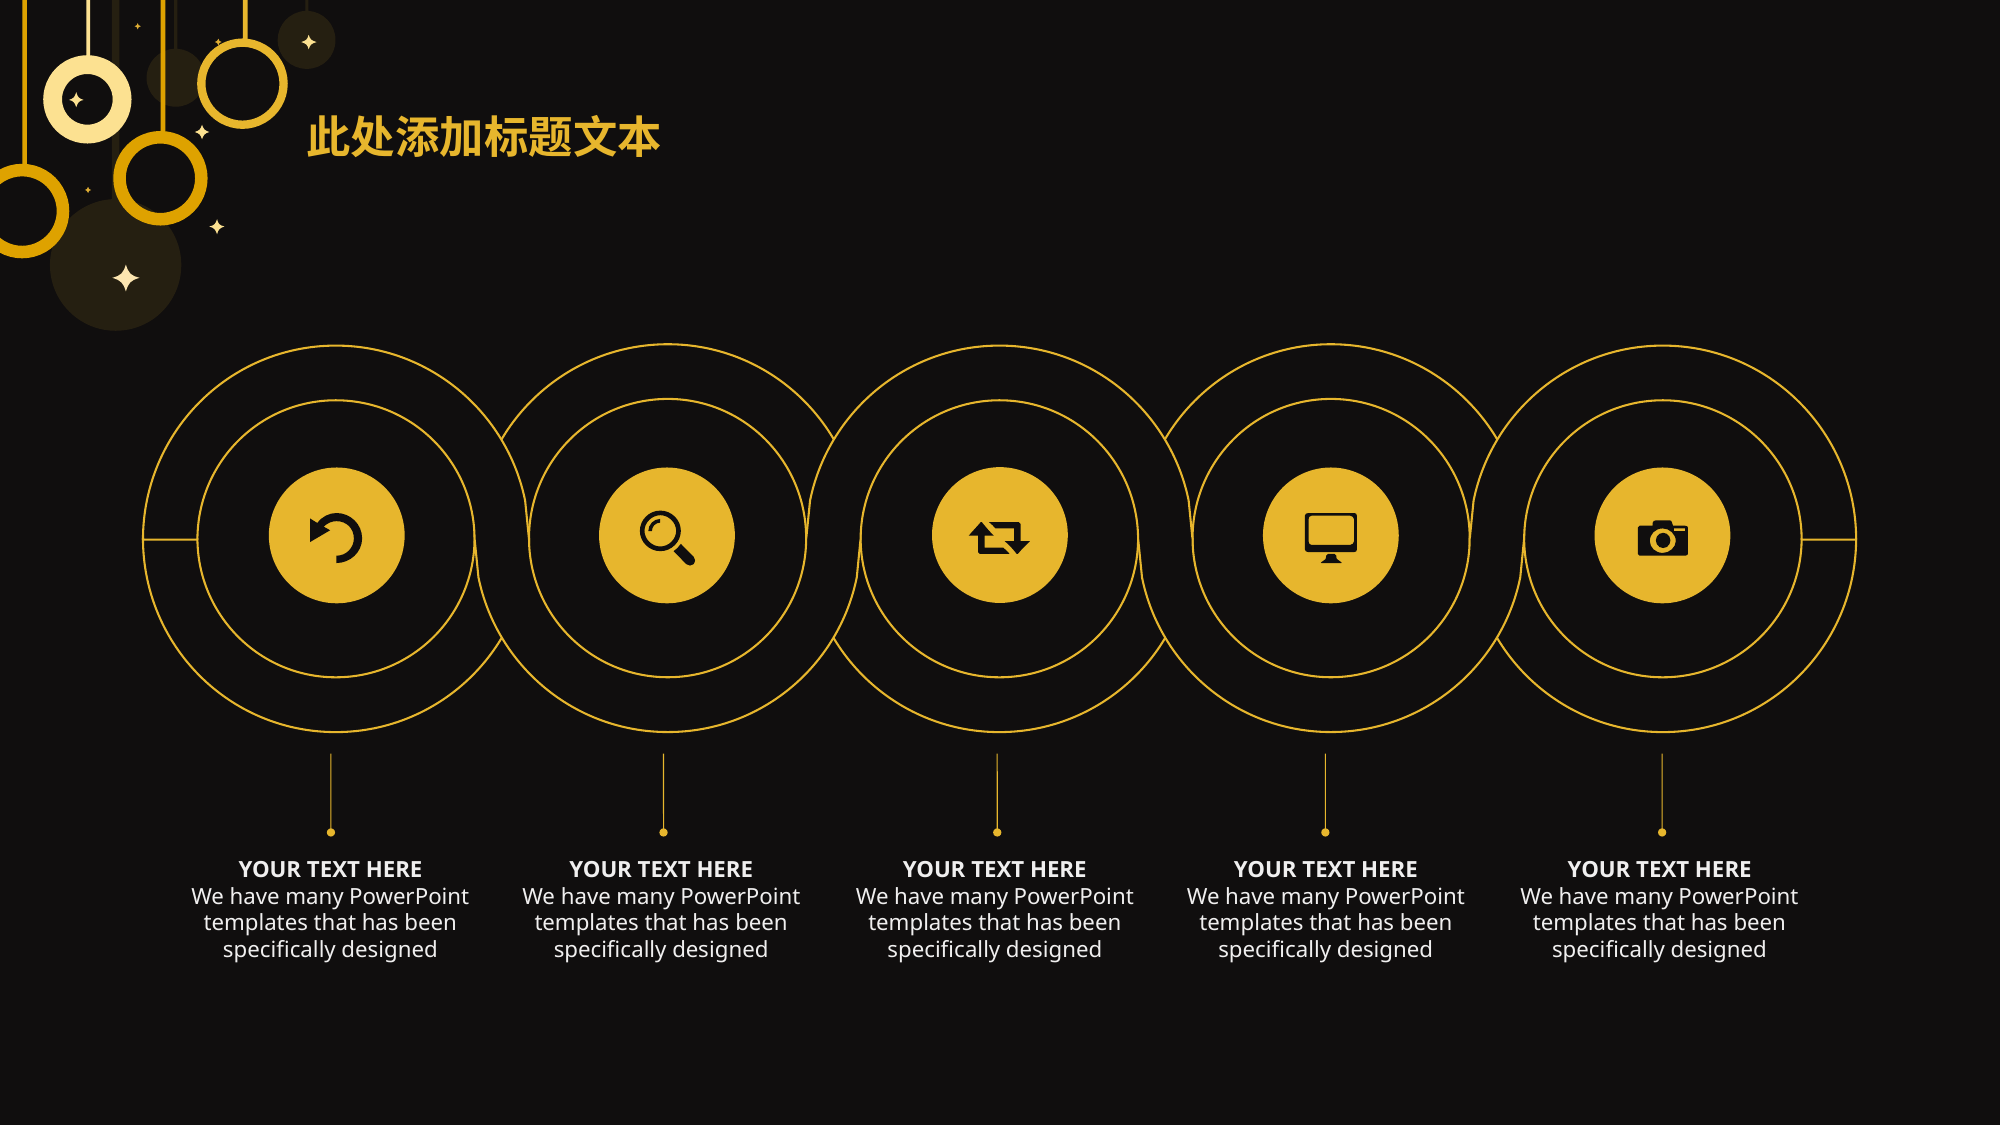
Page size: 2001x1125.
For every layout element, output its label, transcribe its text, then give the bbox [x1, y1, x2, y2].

text_box [993, 753, 1002, 837]
text_box 此处添加标题文本 [306, 109, 915, 163]
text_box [968, 522, 1030, 554]
text_box [659, 753, 668, 837]
text_box [932, 467, 1068, 603]
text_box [639, 510, 696, 567]
text_box [1497, 540, 1857, 733]
text_box [1594, 467, 1731, 604]
text_box [1658, 753, 1667, 837]
text_box YOUR TEXT HERE We have many PowerPoint templates that has been specifically designed [496, 848, 827, 970]
text_box YOUR TEXT HERE We have many PowerPoint templates that has been specifically designed [1494, 848, 1825, 970]
text_box [1304, 513, 1357, 564]
text_box [326, 753, 336, 837]
text_box [310, 513, 363, 564]
text_box [834, 543, 1165, 733]
text_box [502, 344, 834, 538]
text_box [268, 467, 405, 604]
text_box [142, 540, 502, 733]
text_box YOUR TEXT HERE We have many PowerPoint templates that has been specifically designed [1160, 848, 1492, 970]
text_box YOUR TEXT HERE We have many PowerPoint templates that has been specifically designed [829, 848, 1160, 970]
text_box [599, 467, 735, 604]
text_box [1165, 344, 1497, 536]
text_box [142, 345, 1857, 733]
text_box YOUR TEXT HERE We have many PowerPoint templates that has been specifically designed [165, 848, 496, 970]
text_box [1637, 520, 1688, 556]
text_box [1321, 753, 1330, 837]
text_box [1262, 467, 1399, 604]
